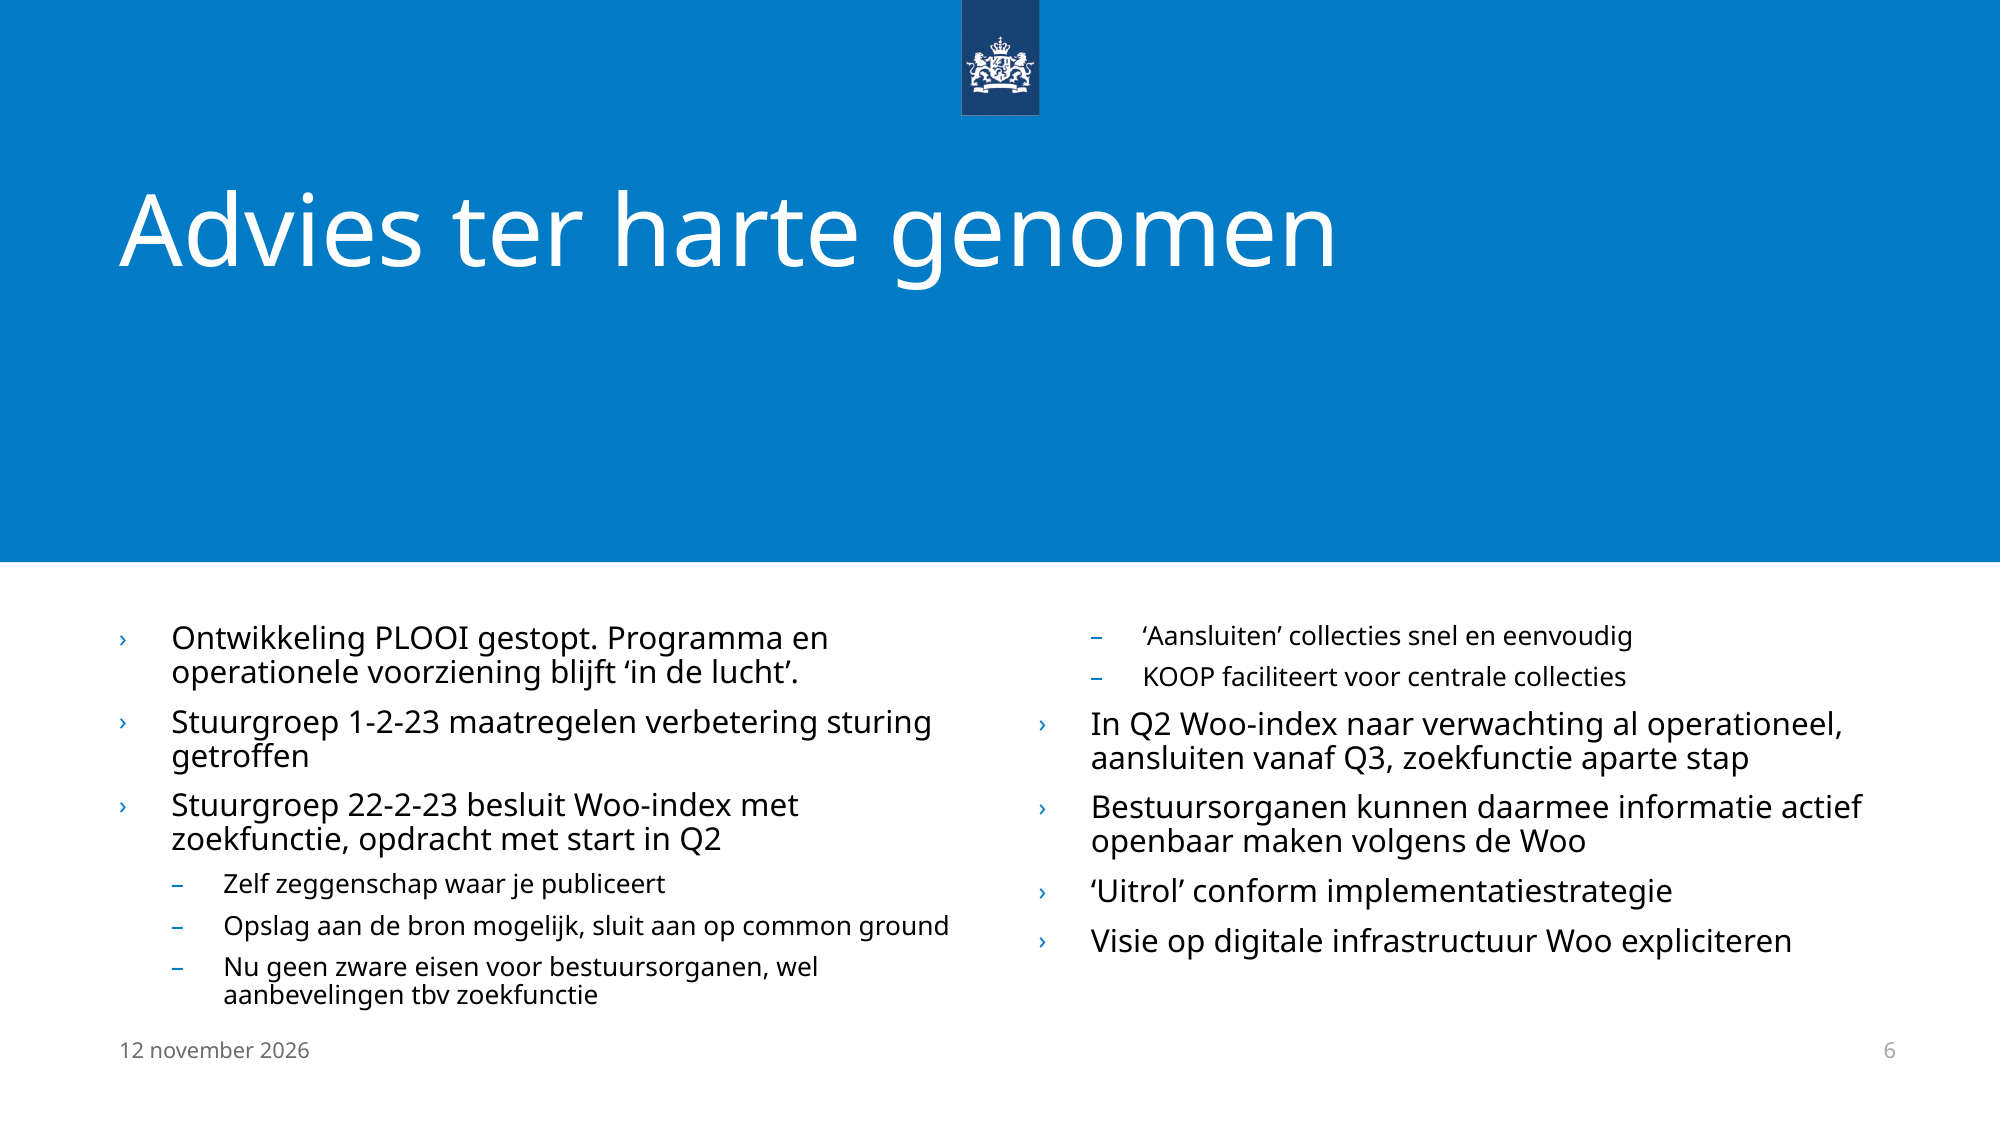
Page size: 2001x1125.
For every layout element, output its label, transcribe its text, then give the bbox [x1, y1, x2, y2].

list Ontwikkeling PLOOI gestopt. Programma en operationele voorziening blijft ‘in de lucht’. Stuurgroep 1-2-23 maatregelen verbetering sturing getroffen Stuurgroep 22-2-23 besluit Woo-index met zoekfunctie, opdracht met start in Q2 Zelf zeggenschap waar je publiceert Opslag aan de bron mogelijk, sluit aan op common ground Nu geen zware eisen voor bestuursorganen, wel aanbevelingen tbv zoekfunctie ‘Aansluiten’ collecties snel en eenvoudig KOOP faciliteert voor centrale collecties In Q2 Woo-index naar verwachting al operationeel, aansluiten vanaf Q3, zoekfunctie aparte stap Bestuursorganen kunnen daarmee informatie actief openbaar maken volgens de Woo ‘Uitrol’ conform implementatiestrategie Visie op digitale infrastructuur Woo expliciteren [104, 615, 1897, 1021]
picture [0, 0, 2000, 174]
footer 13 april 2023 [104, 1020, 925, 1074]
title Advies ter harte genomen [104, 172, 1897, 563]
slide_number 6 [1074, 1020, 1897, 1074]
